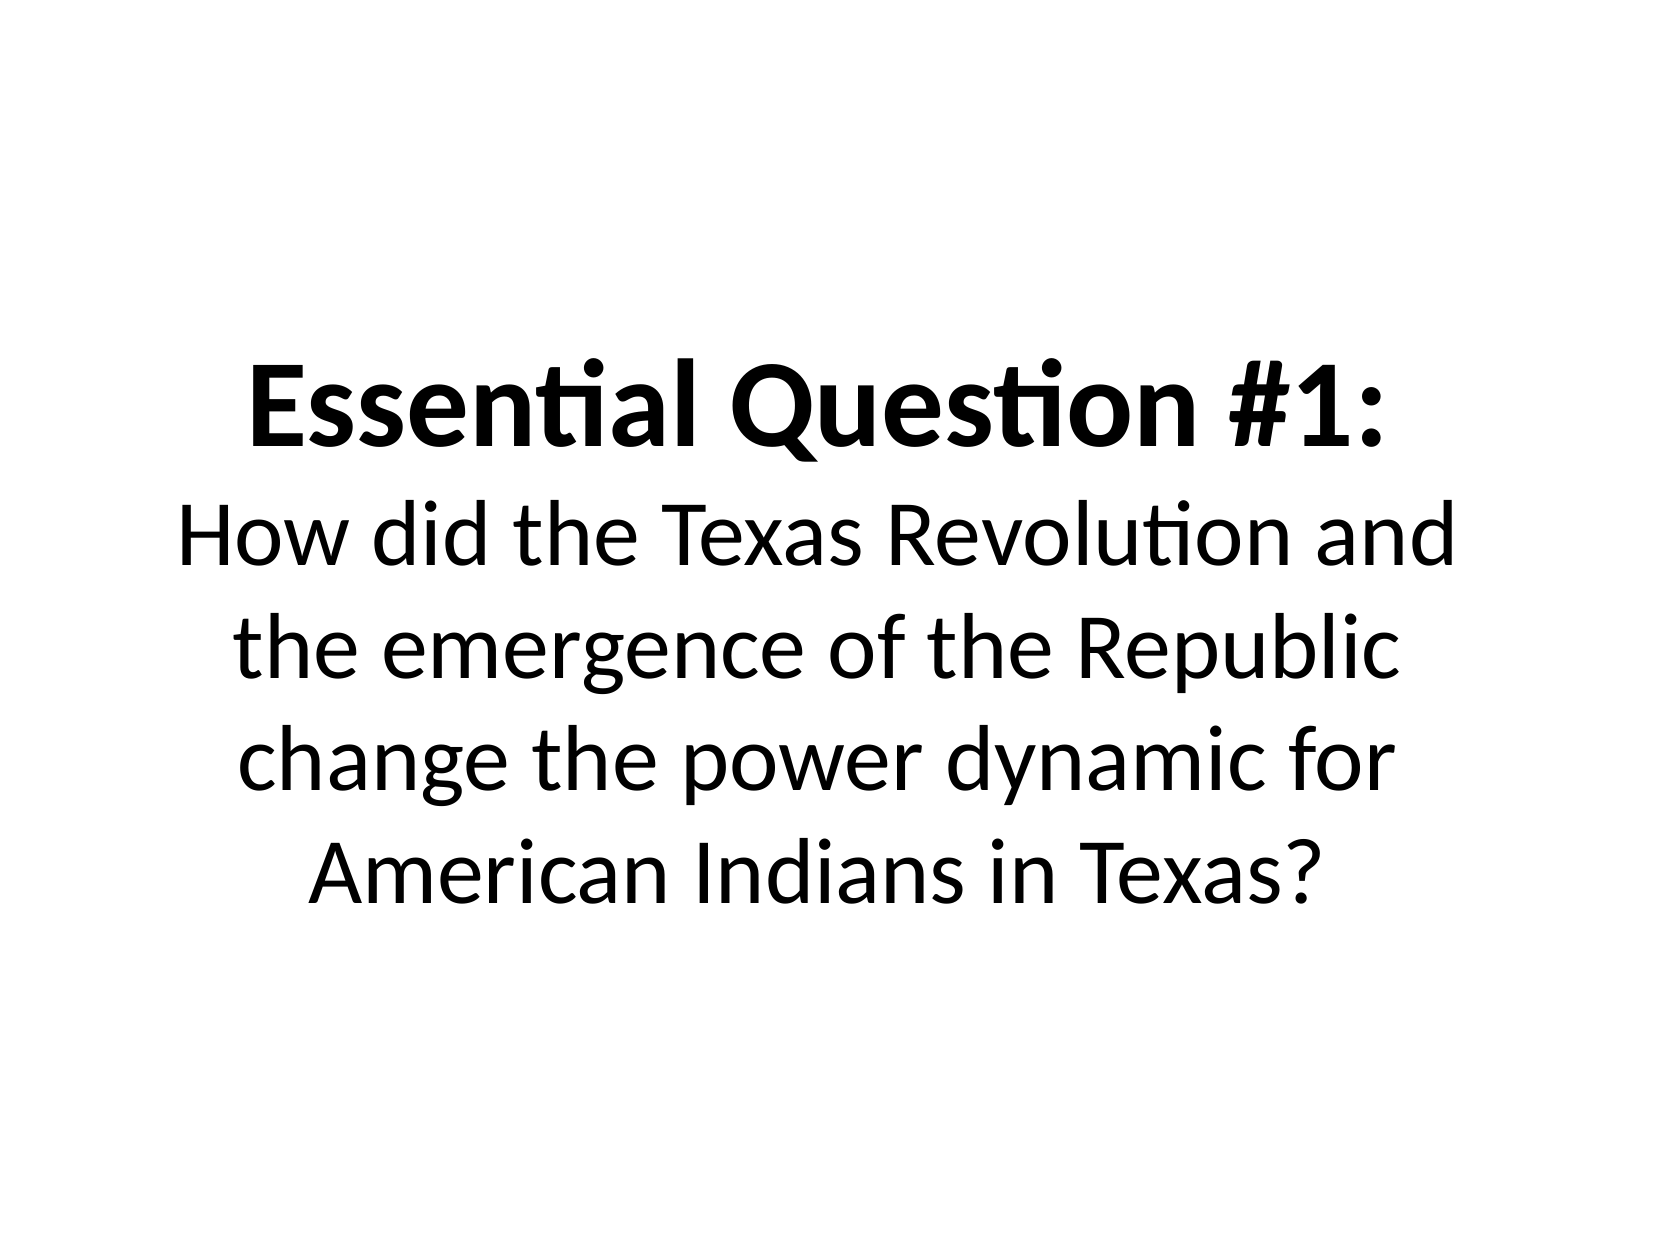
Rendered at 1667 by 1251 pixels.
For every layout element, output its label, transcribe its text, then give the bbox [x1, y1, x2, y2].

text_box Essential Question #1: How did the Texas Revolution and the emergence of the Republic change the power dynamic for American Indians in Texas? [158, 314, 1478, 930]
